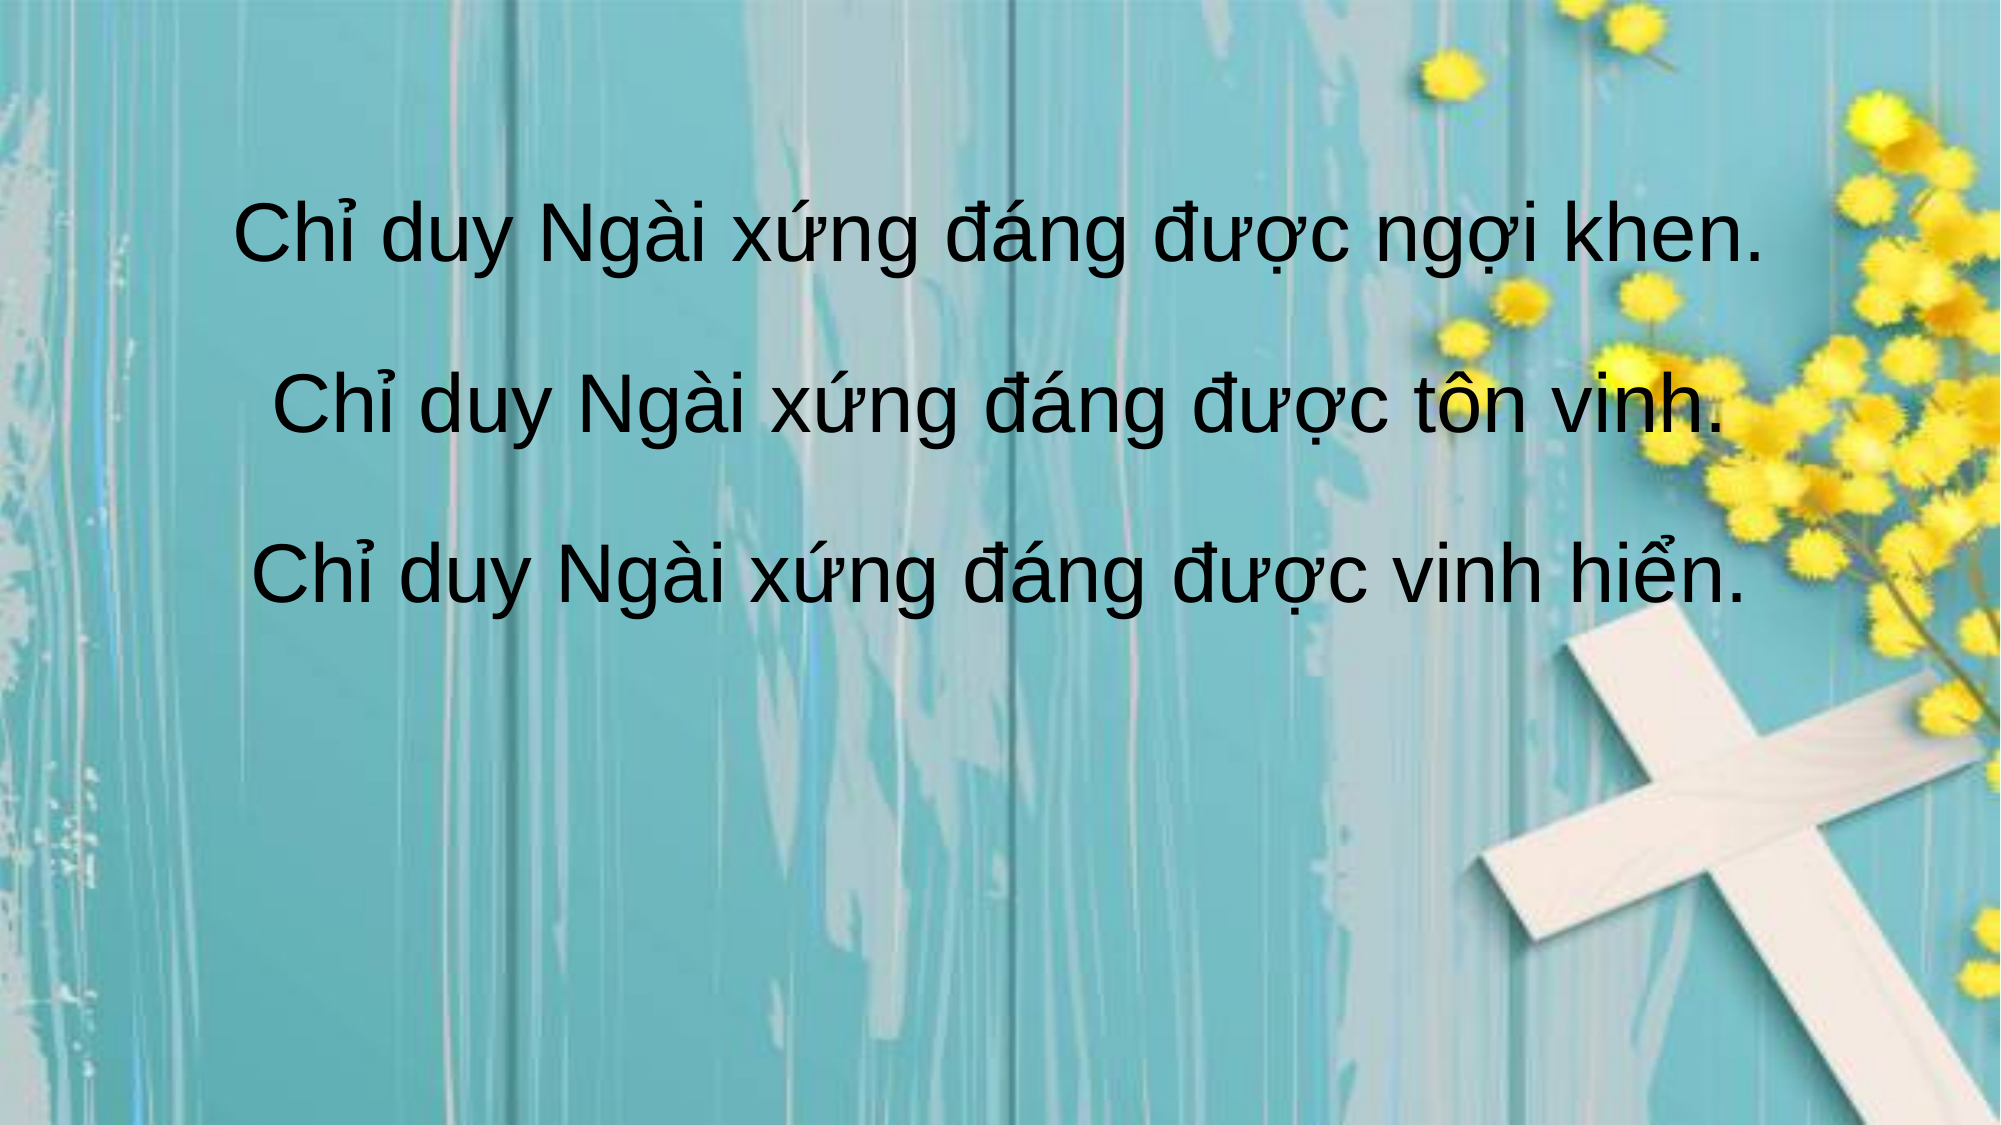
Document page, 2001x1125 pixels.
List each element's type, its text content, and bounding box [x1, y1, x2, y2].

list Chỉ duy Ngài xứng đáng được ngợi khen. Chỉ duy Ngài xứng đáng được tôn vinh. Chỉ duy Ngài xứng đáng được vinh hiển. [0, 0, 2000, 1125]
